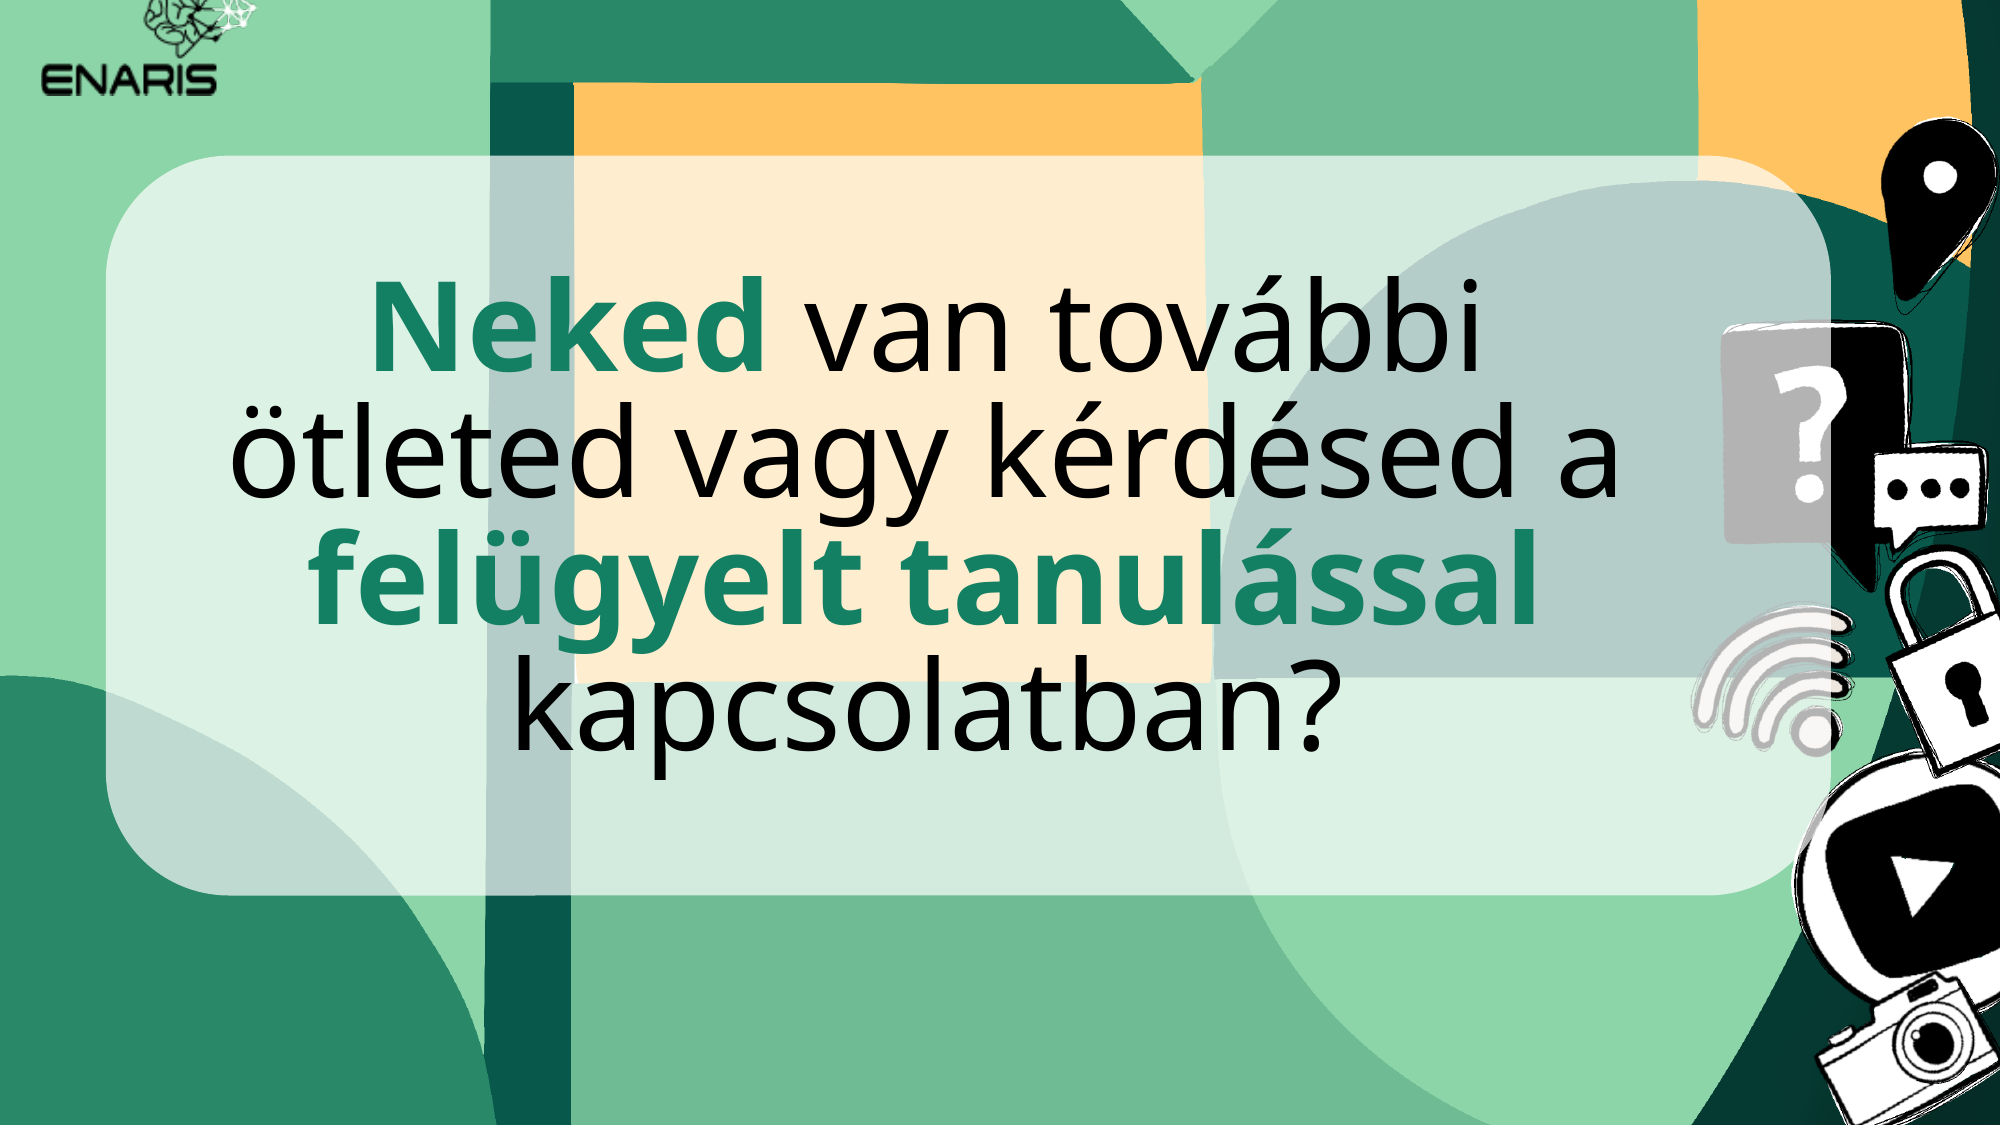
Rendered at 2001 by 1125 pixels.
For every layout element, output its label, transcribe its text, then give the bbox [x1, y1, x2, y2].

picture [0, 0, 2000, 1125]
title Neked van további ötleted vagy kérdésed a felügyelt tanulással kapcsolatban? [76, 126, 1830, 920]
